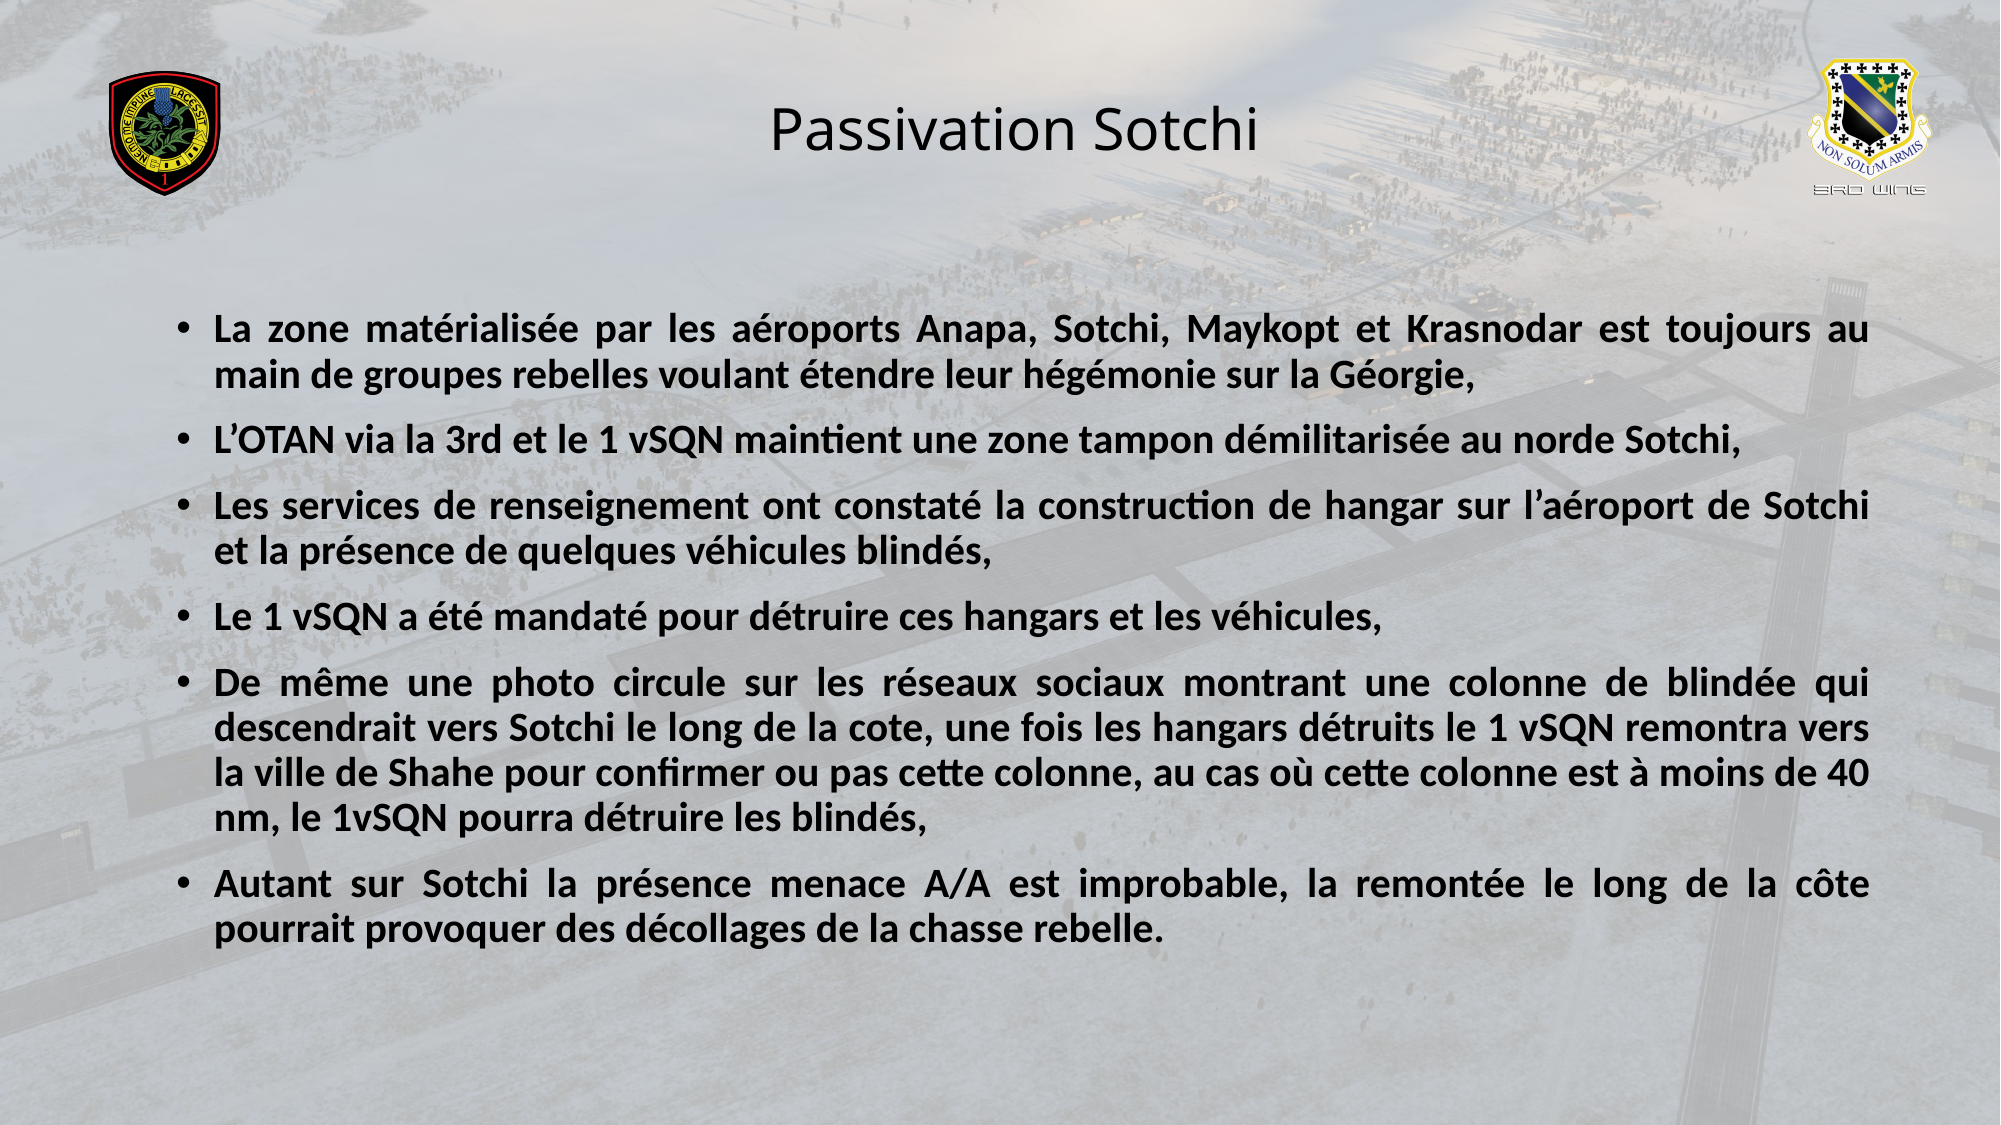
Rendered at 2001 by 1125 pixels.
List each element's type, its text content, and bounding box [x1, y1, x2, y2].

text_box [99, 55, 1937, 199]
list La zone matérialisée par les aéroports Anapa, Sotchi, Maykopt et Krasnodar est toujours au main de groupes rebelles voulant étendre leur hégémonie sur la Géorgie, L’OTAN via la 3rd et le 1 vSQN maintient une zone tampon démilitarisée au norde Sotchi, Les services de renseignement ont constaté la construction de hangar sur l’aéroport de Sotchi et la présence de quelques véhicules blindés, Le 1 vSQN a été mandaté pour détruire ces hangars et les véhicules, De même une photo circule sur les réseaux sociaux montrant une colonne de blindée qui descendrait vers Sotchi le long de la cote, une fois les hangars détruits le 1 vSQN remontra vers la ville de Shahe pour confirmer ou pas cette colonne, au cas où cette colonne est à moins de 40 nm, le 1vSQN pourra détruire les blindés, Autant sur Sotchi la présence menace A/A est improbable, la remontée le long de la côte pourrait provoquer des décollages de la chasse rebelle. [161, 299, 1887, 1014]
